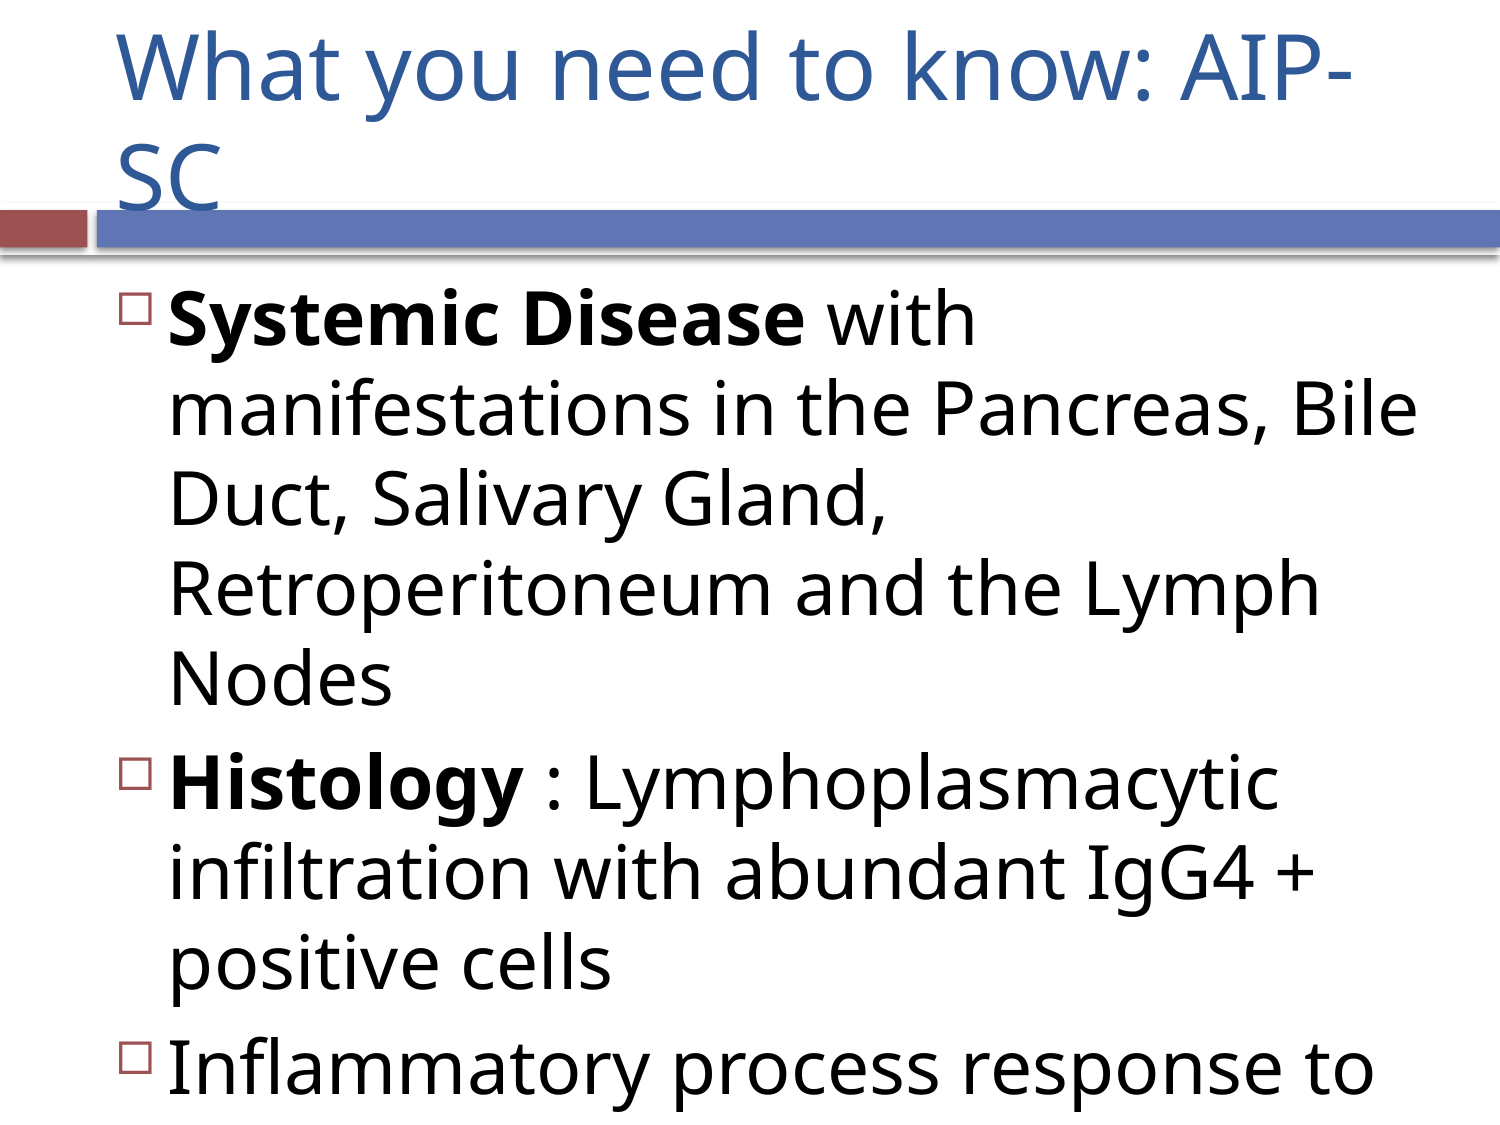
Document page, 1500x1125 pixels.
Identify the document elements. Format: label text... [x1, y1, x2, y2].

list Systemic Disease with manifestations in the Pancreas, Bile Duct, Salivary Gland, Retroperitoneum and the Lymph Nodes Histology : Lymphoplasmacytic infiltration with abundant IgG4 + positive cells Inflammatory process response to steroid therapy [100, 262, 1500, 1034]
title What you need to know: AIP-SC [100, 37, 1438, 200]
